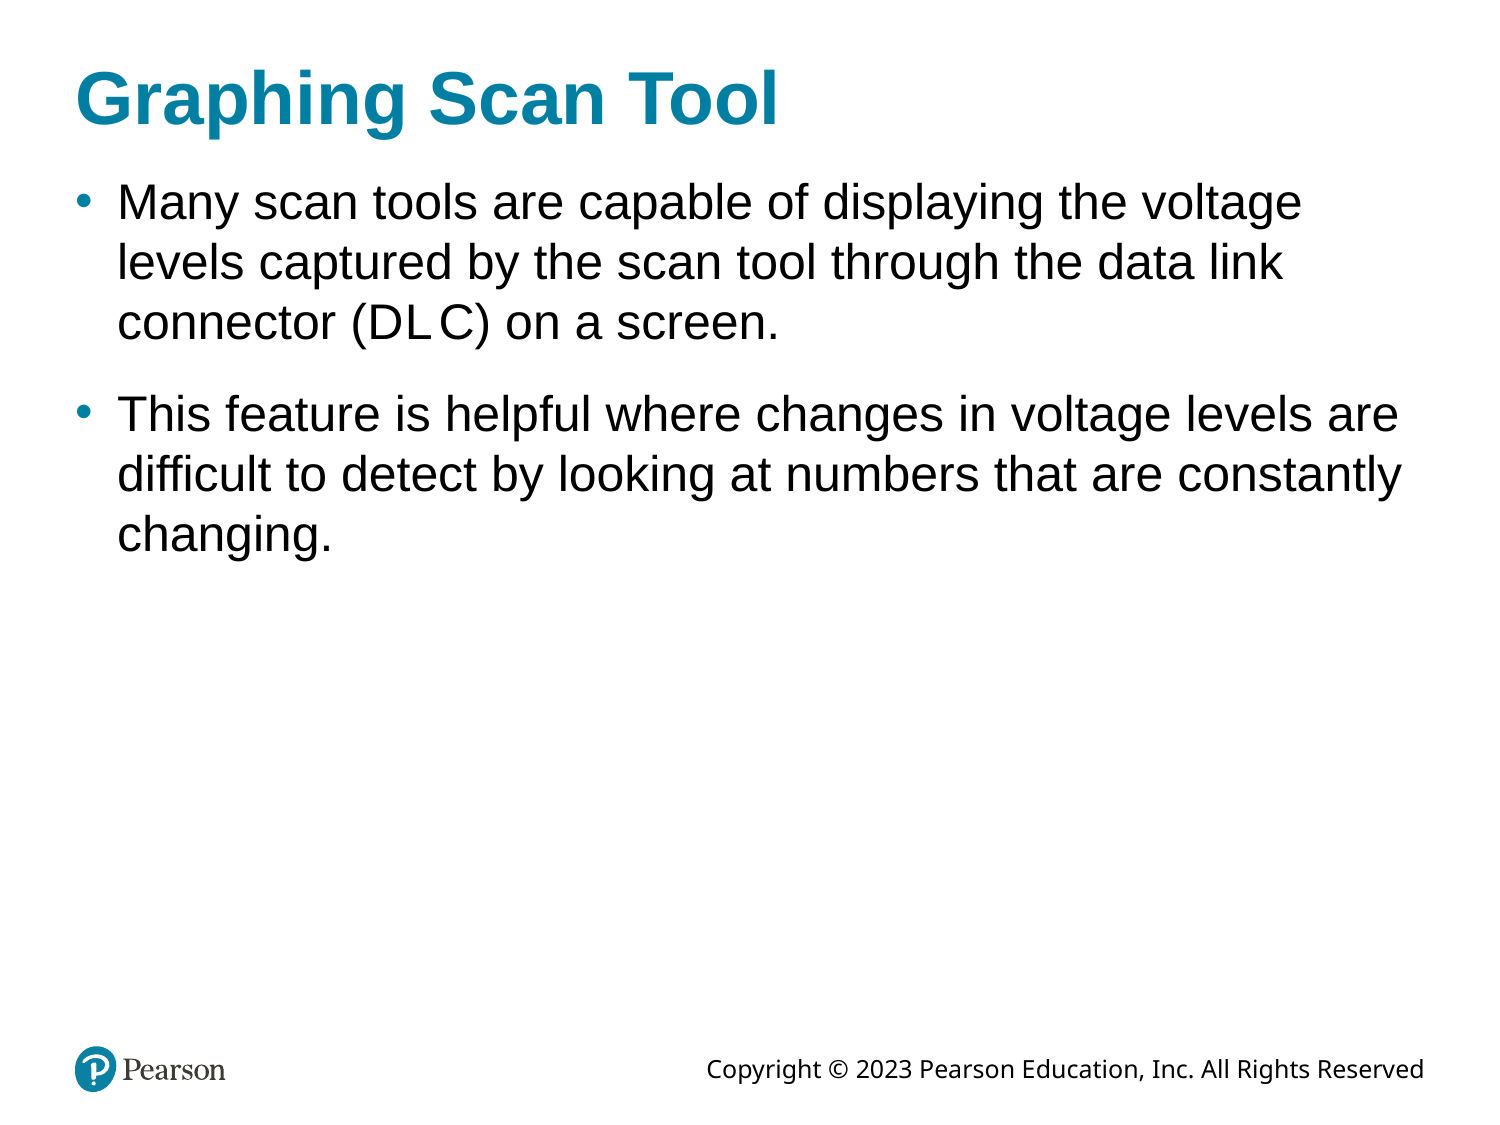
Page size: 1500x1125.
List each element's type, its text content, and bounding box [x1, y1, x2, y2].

title Graphing Scan Tool [75, 42, 1425, 162]
list Many scan tools are capable of displaying the voltage levels captured by the scan tool through the data link connector (D L C) on a screen. This feature is helpful where changes in voltage levels are difficult to detect by looking at numbers that are constantly changing. [75, 162, 1425, 816]
